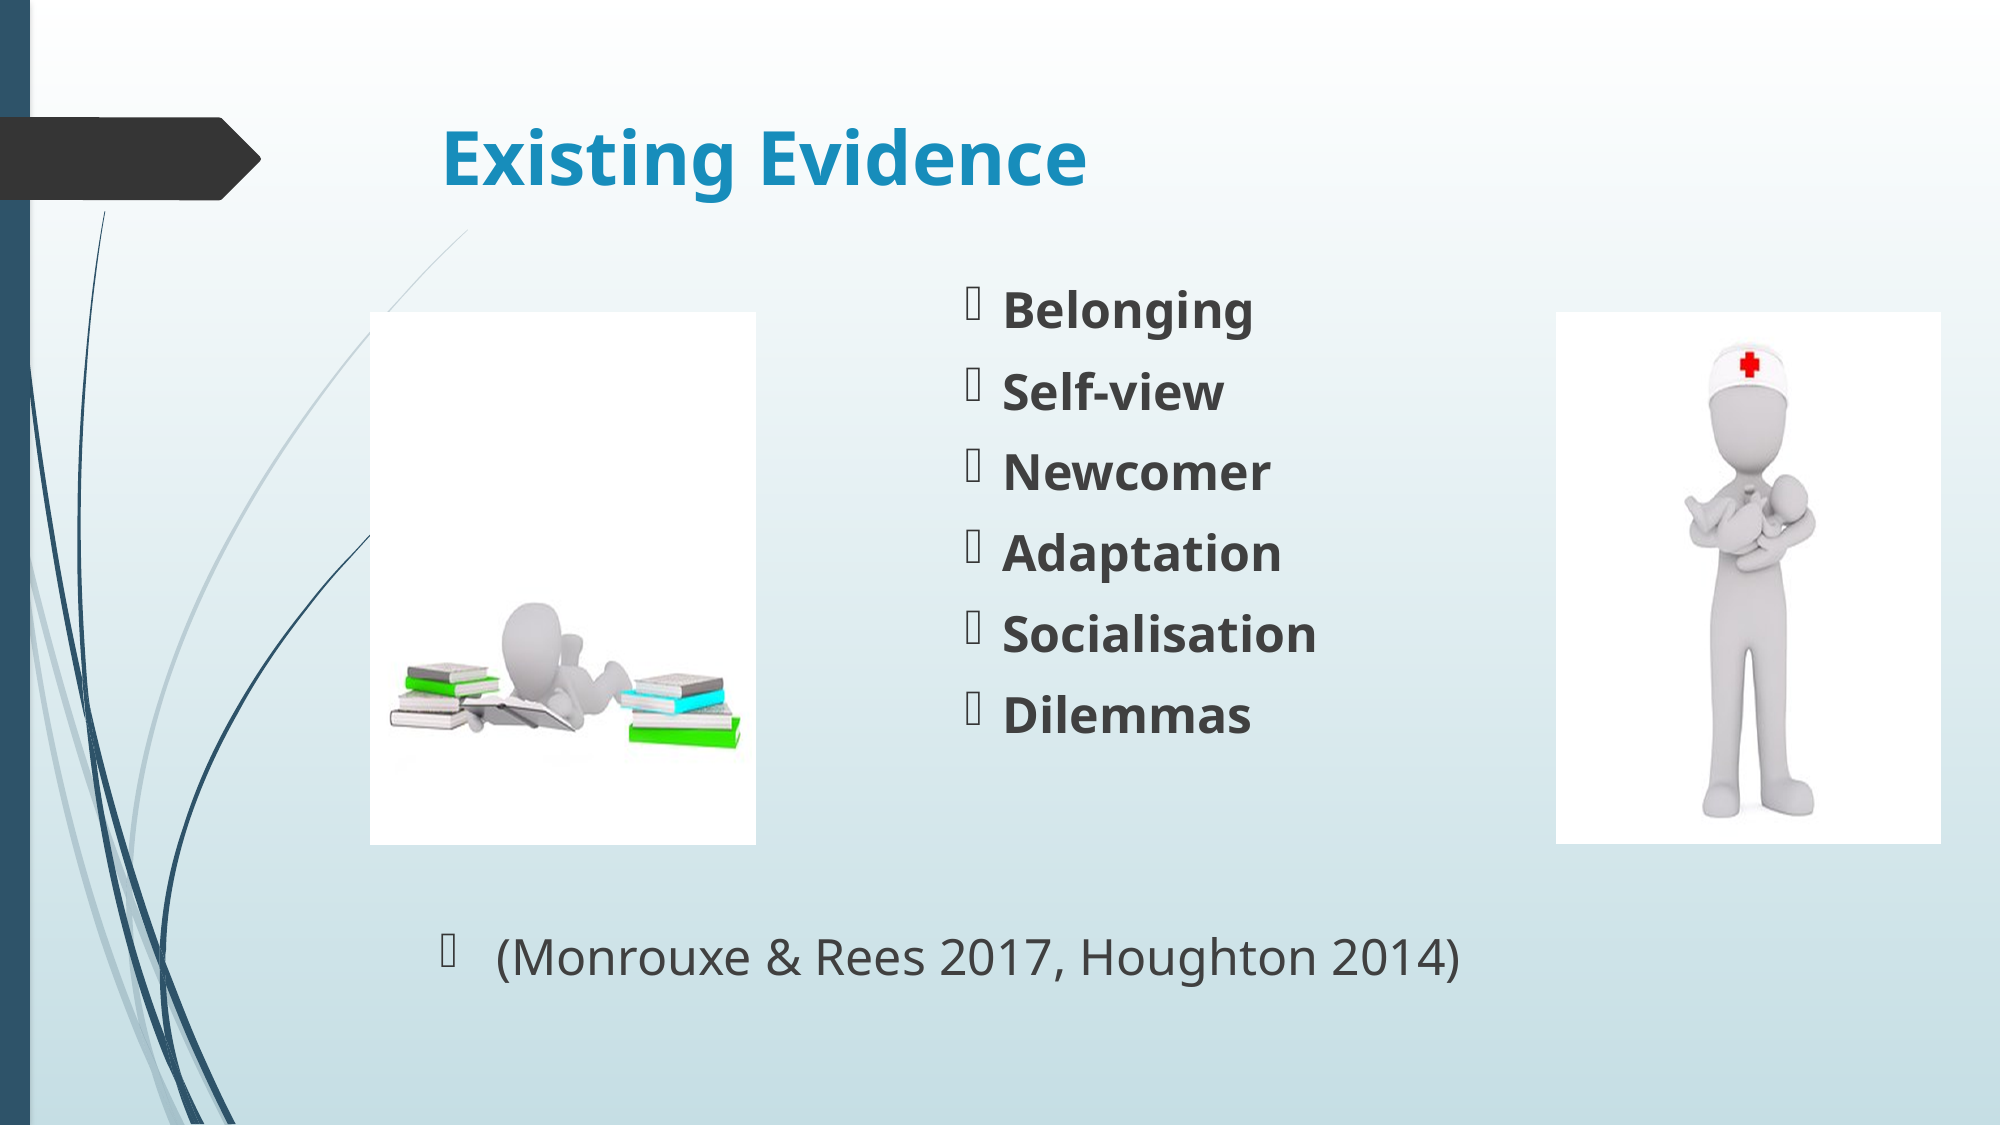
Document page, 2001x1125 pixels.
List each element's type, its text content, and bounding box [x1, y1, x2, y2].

title Existing Evidence [425, 102, 1888, 271]
picture [370, 312, 756, 845]
picture [1556, 312, 1942, 844]
list Belonging Self-view Newcomer Adaptation Socialisation Dilemmas (Monrouxe & Rees 2017, Houghton 2014) [424, 271, 1888, 1045]
